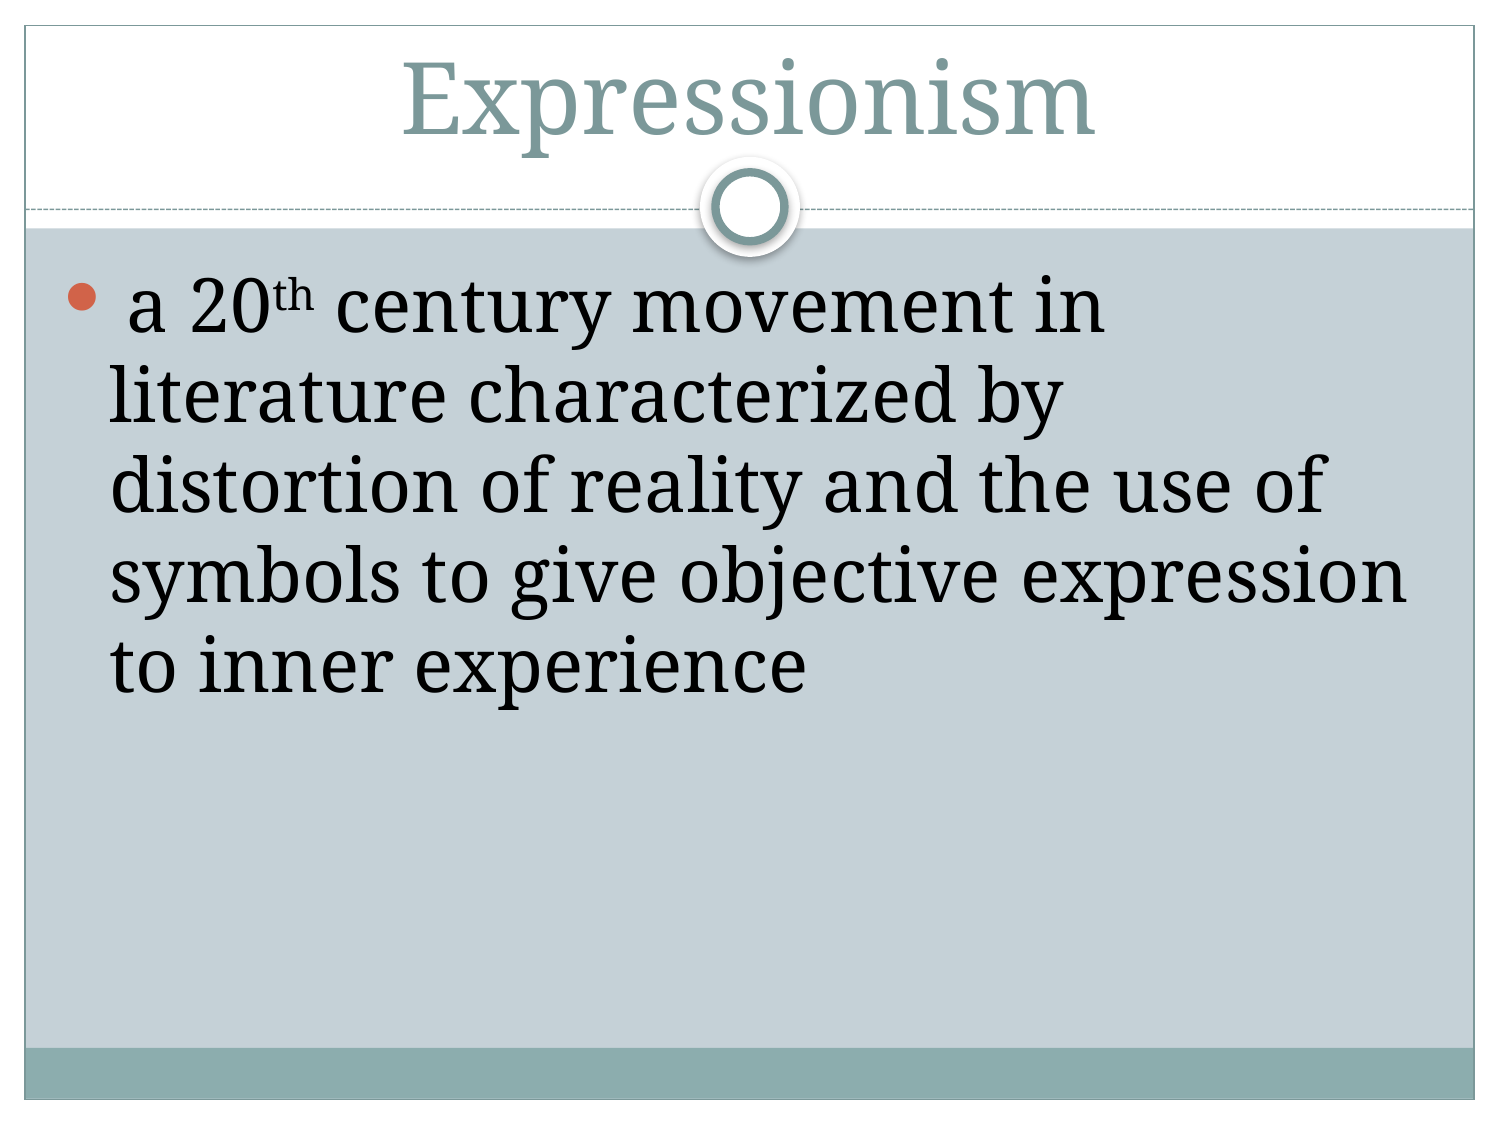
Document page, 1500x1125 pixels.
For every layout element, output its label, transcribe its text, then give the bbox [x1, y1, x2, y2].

list a 20th century movement in literature characterized by distortion of reality and the use of symbols to give objective expression to inner experience [49, 250, 1445, 1001]
title Expressionism [49, 37, 1450, 162]
